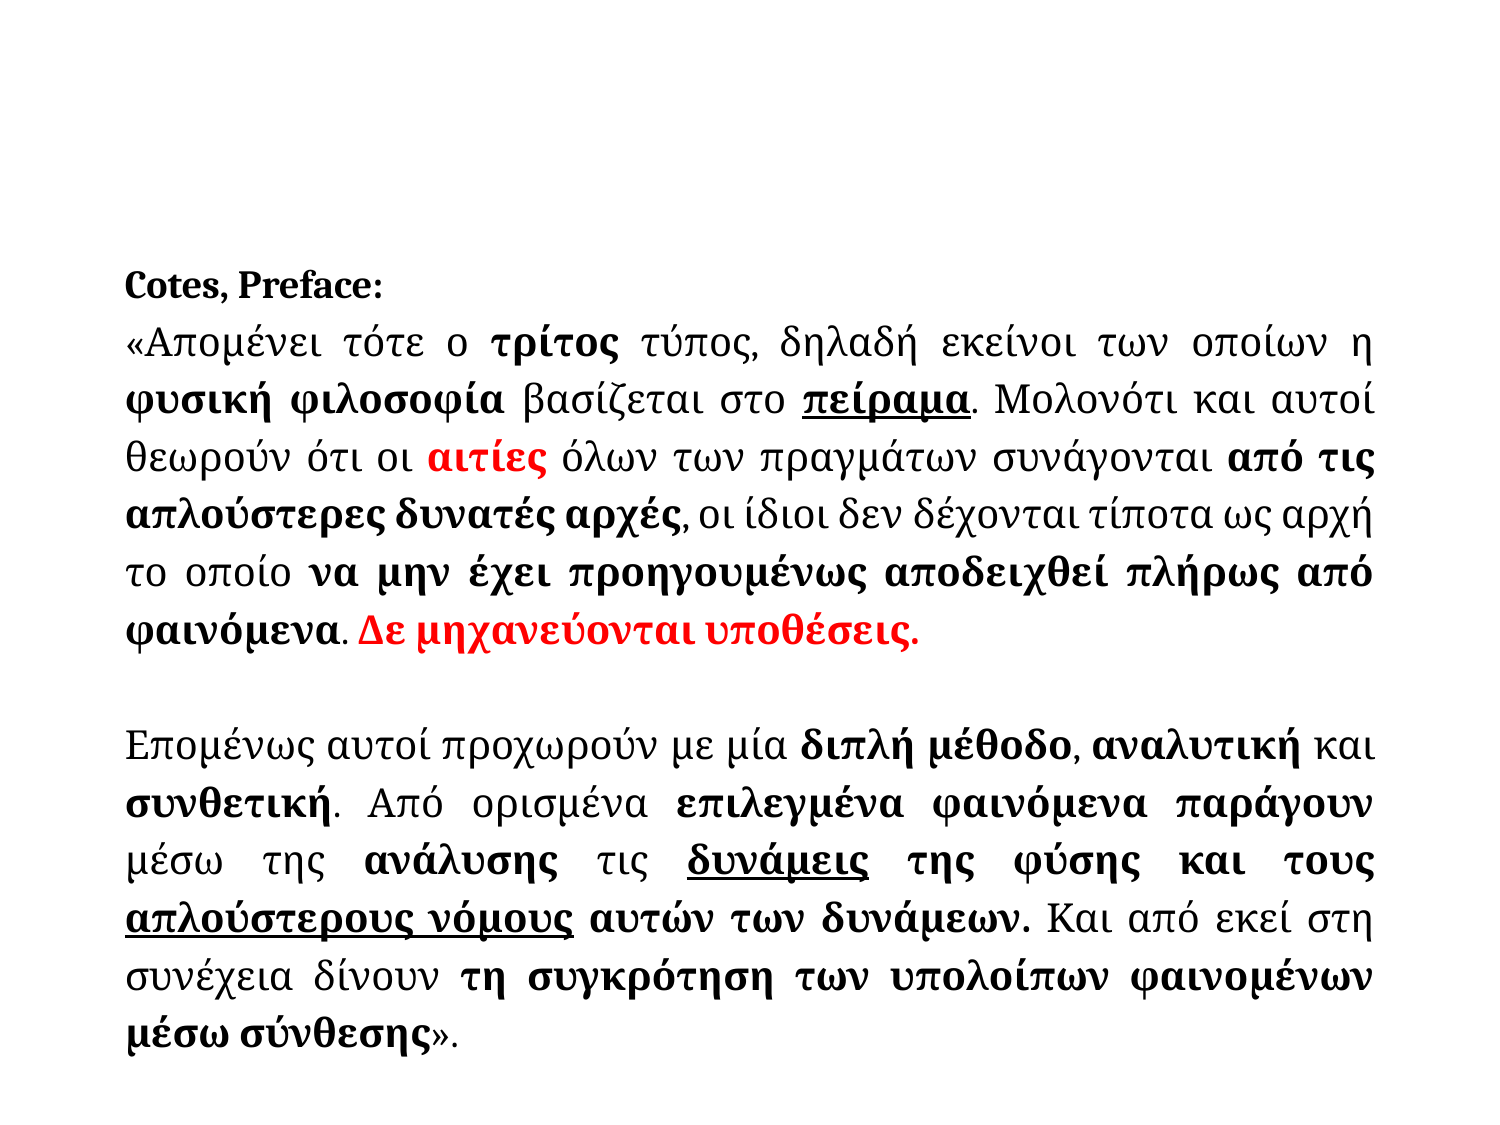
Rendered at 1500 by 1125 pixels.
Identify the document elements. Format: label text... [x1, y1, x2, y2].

list Cotes, Preface: «Απομένει τότε ο τρίτος τύπος, δηλαδή εκείνοι των οποίων η φυσική φιλοσοφία βασίζεται στο πείραμα. Μολονότι και αυτοί θεωρούν ότι οι αιτίες όλων των πραγμάτων συνάγονται από τις απλούστερες δυνατές αρχές, οι ίδιοι δεν δέχονται τίποτα ως αρχή το οποίο να μην έχει προηγουμένως αποδειχθεί πλήρως από φαινόμενα. Δε μηχανεύονται υποθέσεις. Επομένως αυτοί προχωρούν με μία διπλή μέθοδο, αναλυτική και συνθετική. Από ορισμένα επιλεγμένα φαινόμενα παράγουν μέσω της ανάλυσης τις δυνάμεις της φύσης και τους απλούστερους νόμους αυτών των δυνάμεων. Και από εκεί στη συνέχεια δίνουν τη συγκρότηση των υπολοίπων φαινομένων μέσω σύνθεσης». [109, 241, 1391, 1083]
